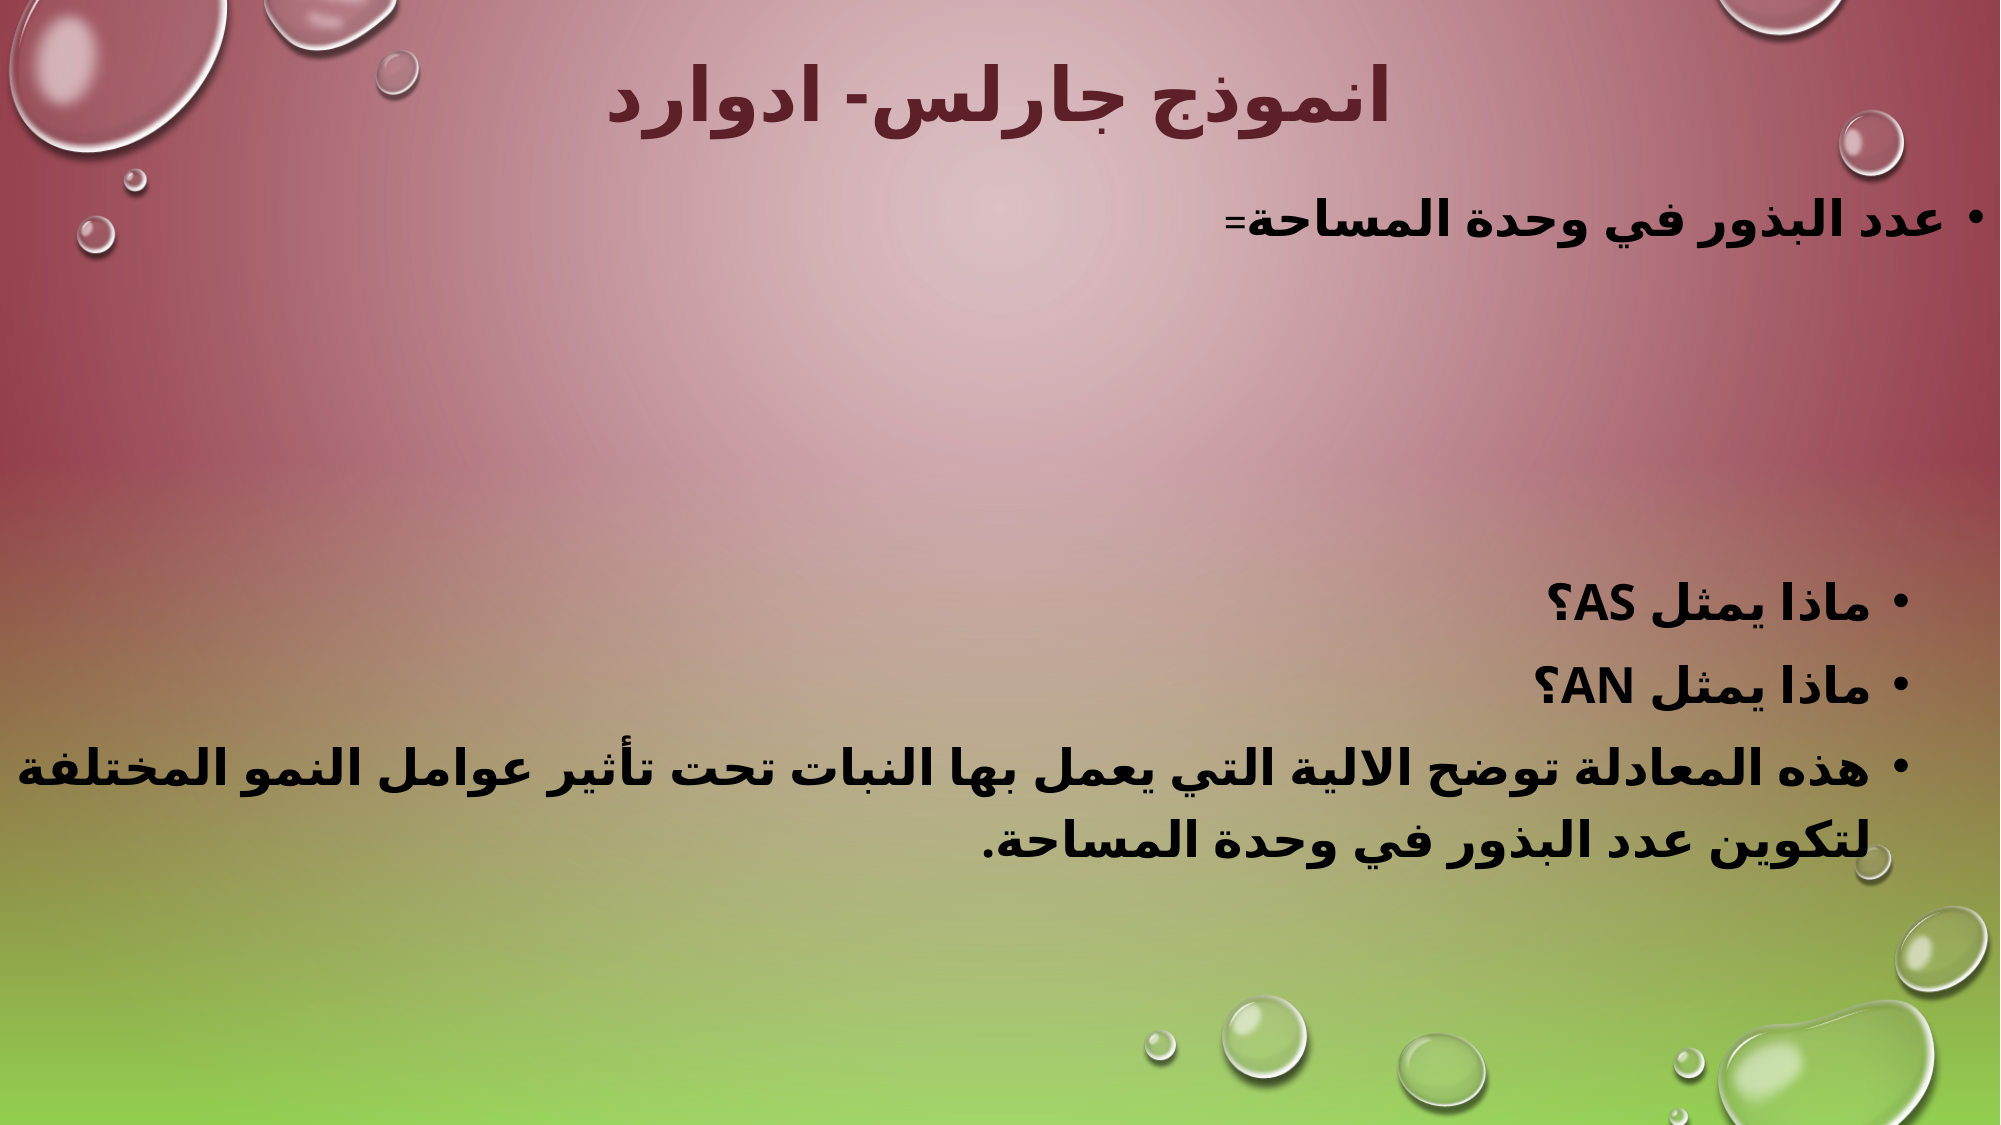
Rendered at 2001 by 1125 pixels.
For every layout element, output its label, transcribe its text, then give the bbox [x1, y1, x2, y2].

picture [0, 0, 2000, 1125]
title انموذج جارلس- ادوارد [149, 20, 1851, 175]
